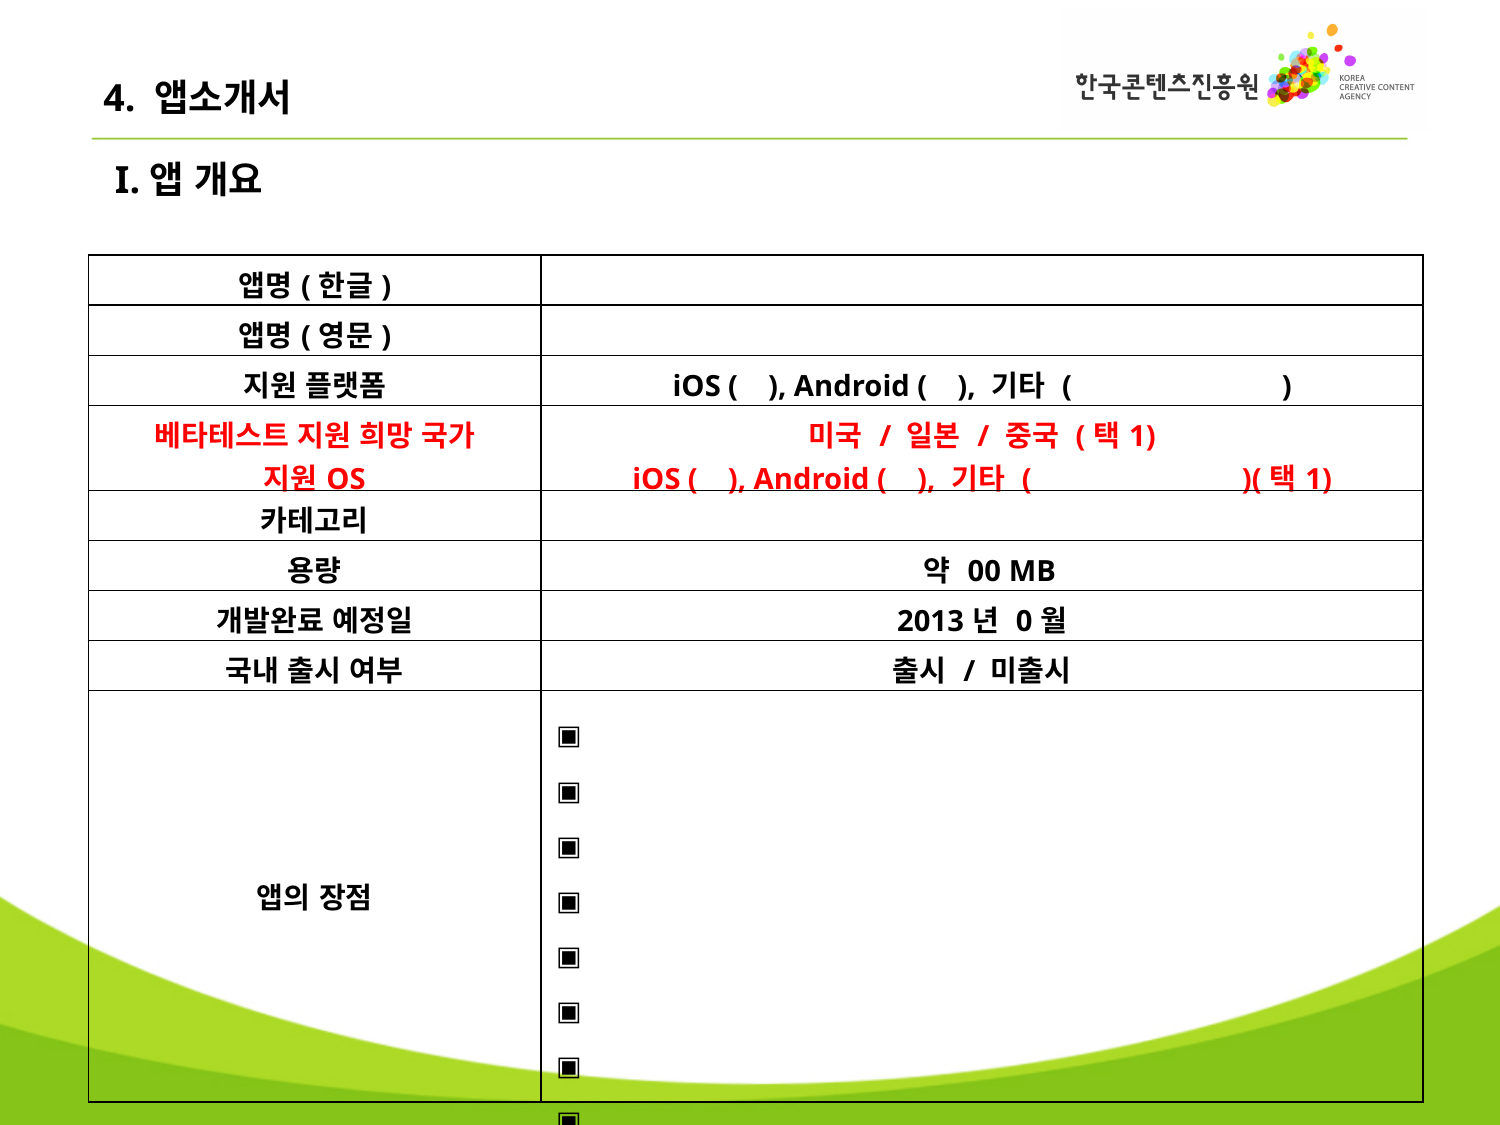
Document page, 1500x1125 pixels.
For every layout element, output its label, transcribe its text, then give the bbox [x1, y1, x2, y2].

table_header 앱명(한글) [89, 256, 540, 304]
table_cell 미국 / 일본 / 중국 (택1) iOS ( ), Android ( ), 기타 ( )(택1) [542, 406, 1422, 490]
text_box I.앱 개요 [100, 148, 1081, 209]
table_cell iOS ( ), Android ( ), 기타 ( ) [542, 356, 1422, 405]
table_cell [542, 491, 1422, 540]
table_cell 앱명(영문) [89, 306, 540, 355]
picture [0, 0, 1500, 1125]
table_cell 출시 / 미출시 [542, 641, 1422, 690]
table_cell ▣ ▣ ▣ ▣ ▣ ▣ ▣ ▣ [542, 691, 1422, 1101]
table_cell 개발완료 예정일 [89, 591, 540, 640]
table_header [542, 256, 1422, 304]
table_cell 2013년 0월 [542, 591, 1422, 640]
table_cell 지원 플랫폼 [89, 356, 540, 405]
table_cell 용량 [89, 541, 540, 590]
table_cell 앱의 장점 [89, 691, 540, 1101]
table_cell 약 00 MB [542, 541, 1422, 590]
table_cell [542, 306, 1422, 355]
text_box 4. 앱소개서 [88, 66, 1069, 127]
table_cell 베타테스트 지원 희망 국가 지원OS [89, 406, 540, 490]
table_cell 국내 출시 여부 [89, 641, 540, 690]
table_cell 카테고리 [89, 491, 540, 540]
